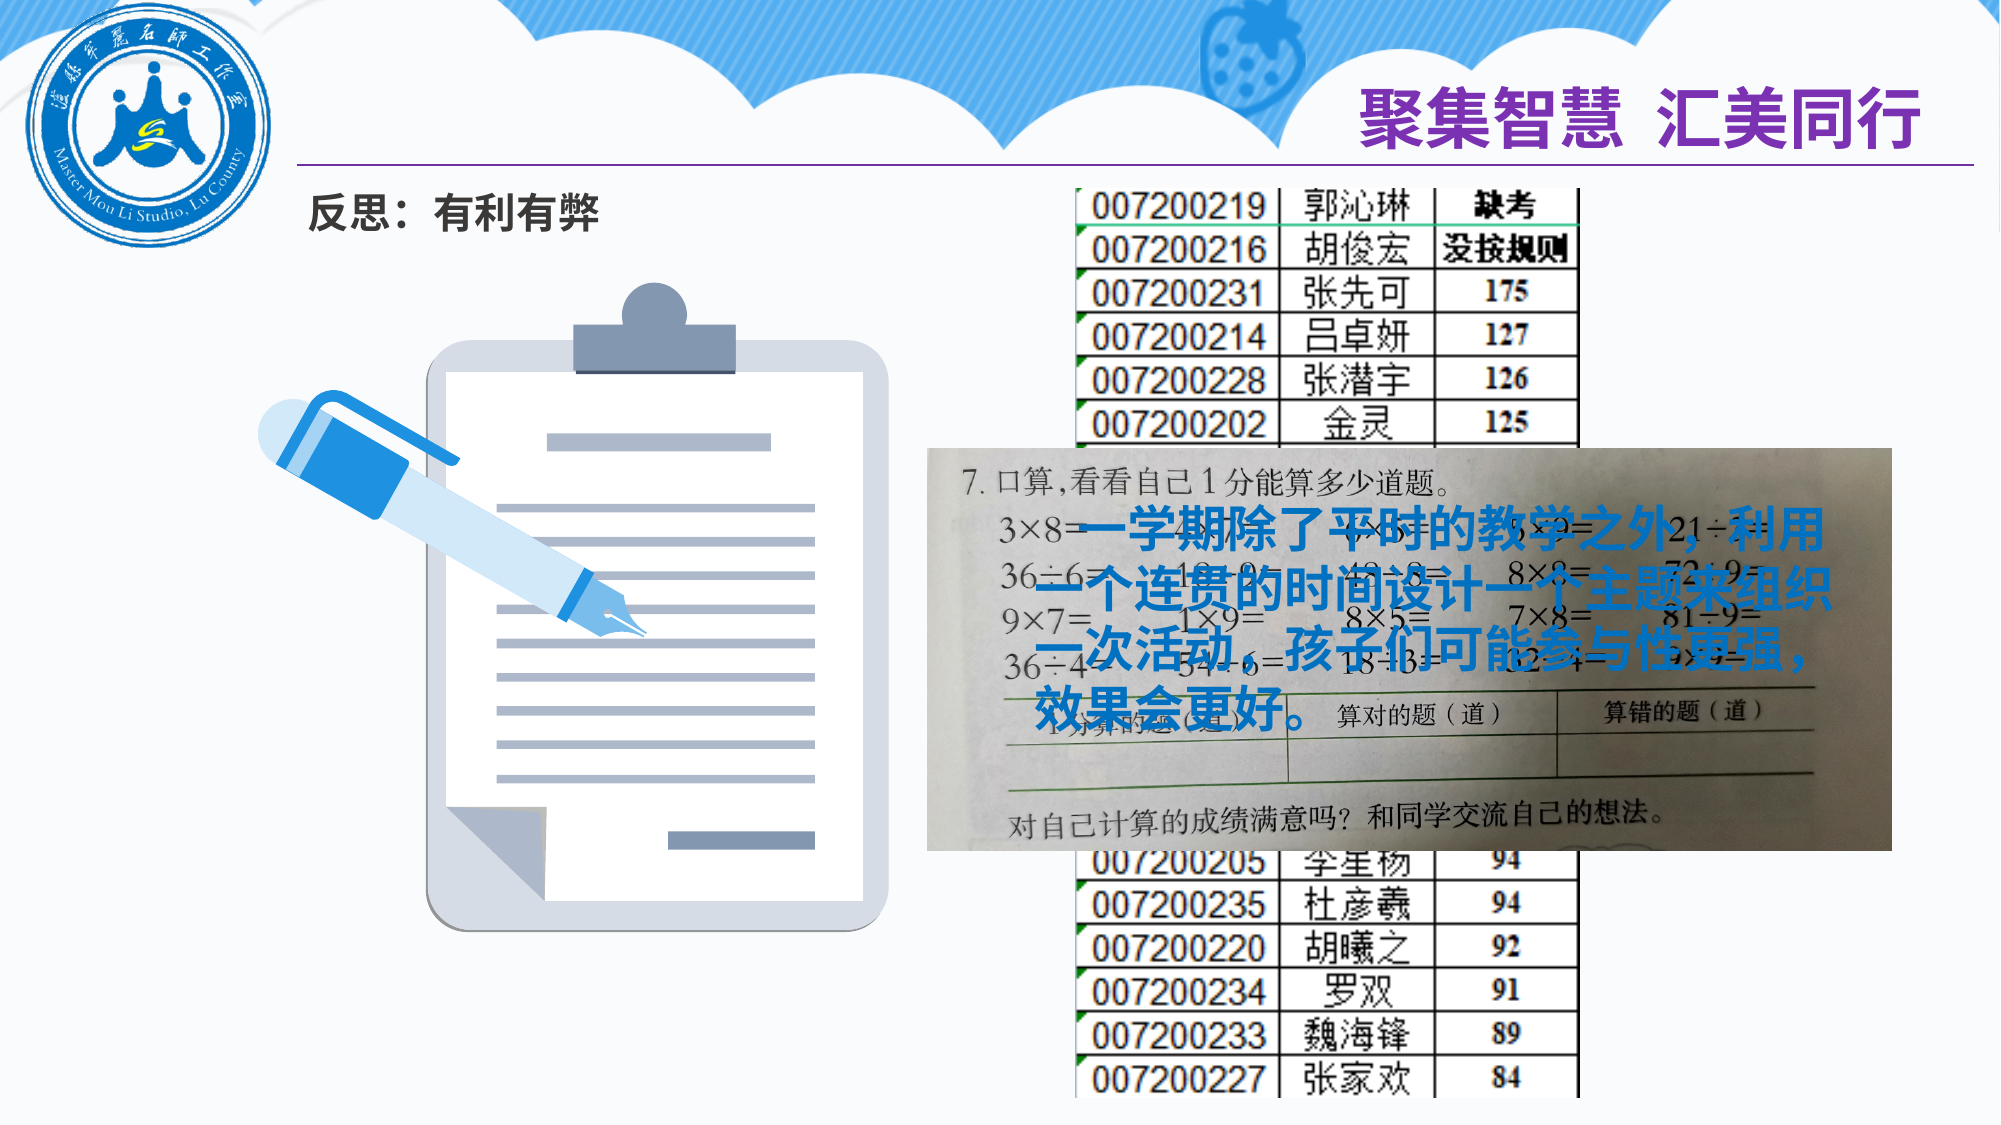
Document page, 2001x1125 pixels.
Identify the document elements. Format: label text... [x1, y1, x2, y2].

picture [0, 0, 2000, 1098]
text_box 反思：有利有弊 [293, 179, 639, 245]
text_box 聚集智慧 汇美同行 [1343, 68, 2000, 164]
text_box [239, 282, 889, 933]
